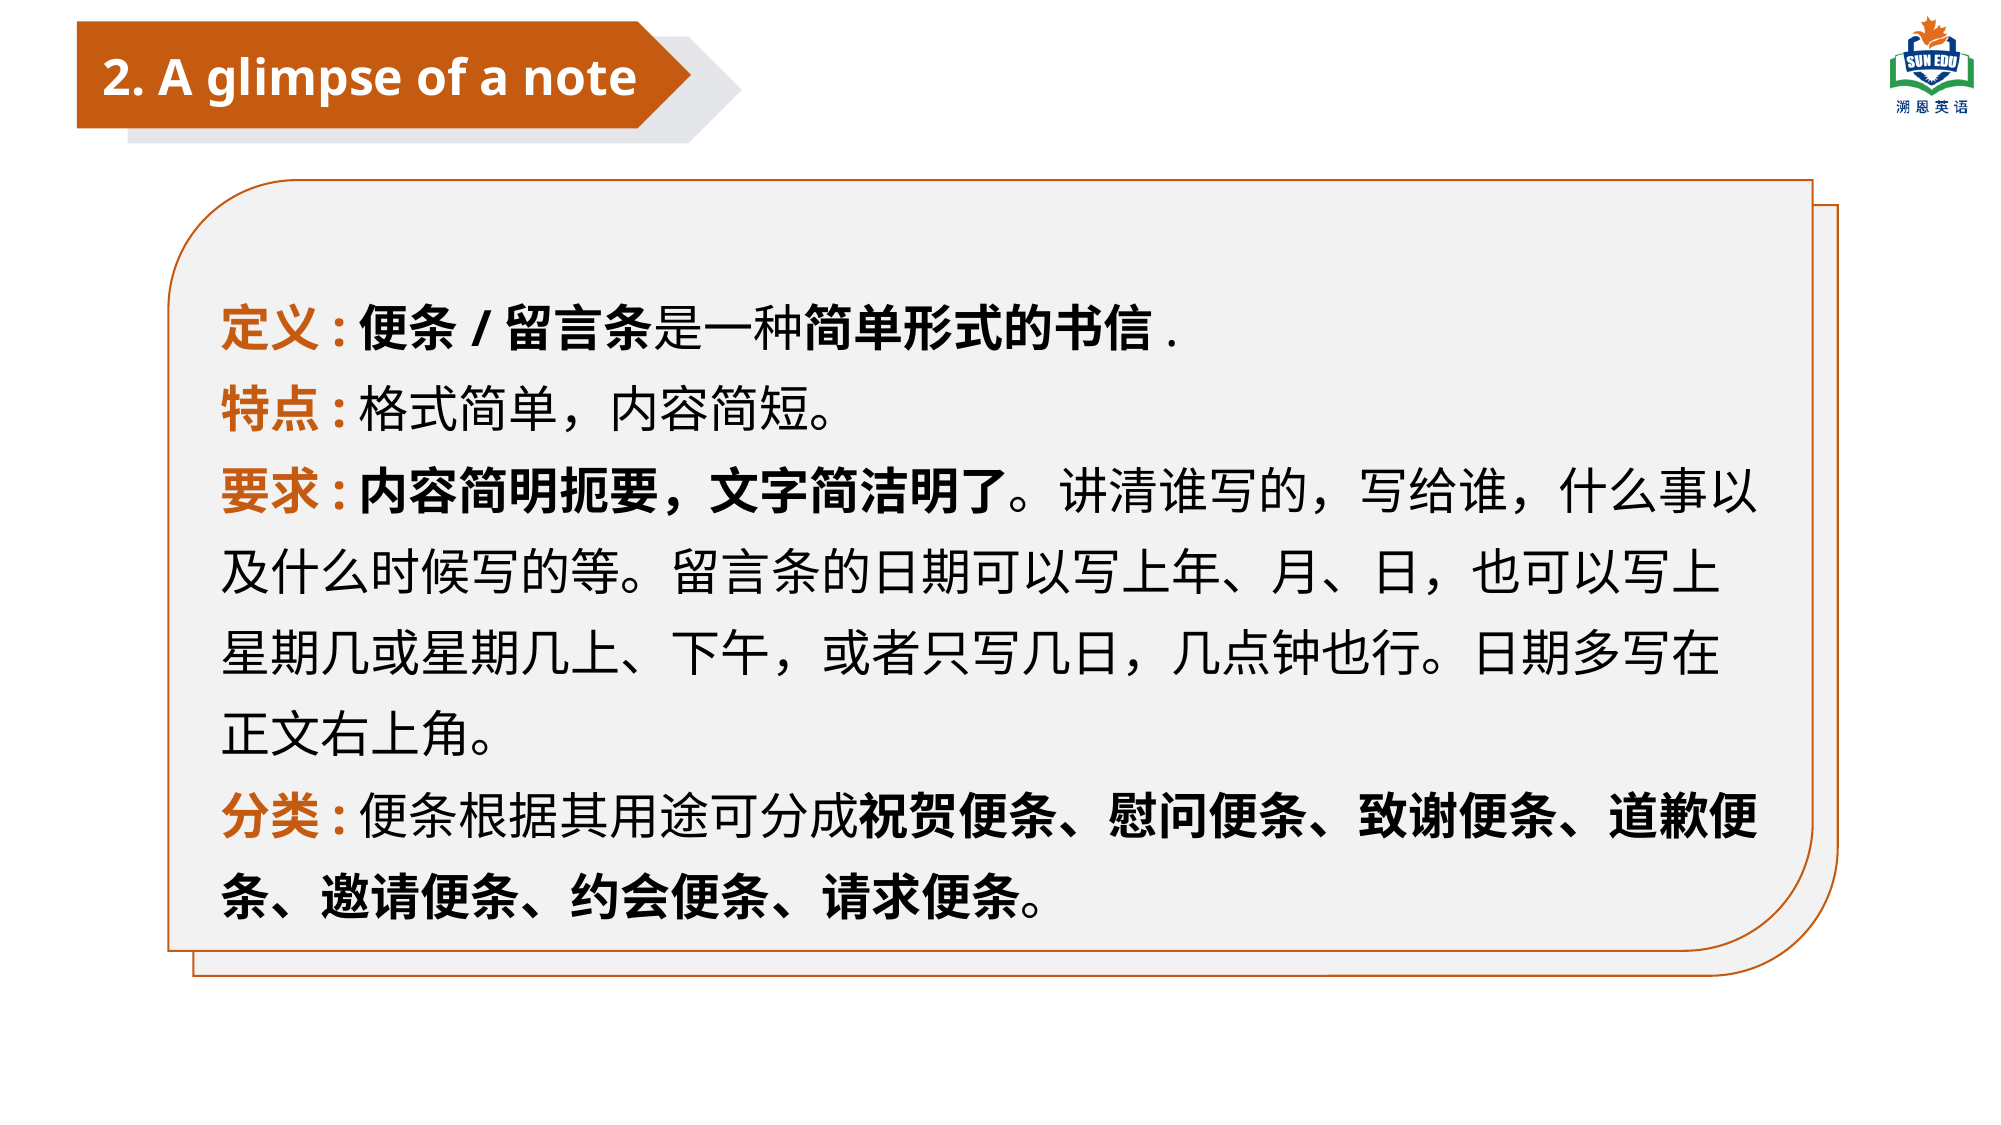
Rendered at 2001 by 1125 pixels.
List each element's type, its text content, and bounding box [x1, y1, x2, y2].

text_box 定义:便条/留言条是一种简单形式的书信. 特点:格式简单，内容简短。 要求:内容简明扼要，文字简洁明了。讲清谁写的，写给谁，什么事以及什么时候写的等。留言条的日期可以写上年、月、日，也可以写上星期几或星期几上、下午，或者只写几日，几点钟也行。日期多写在正文右上角。 分类:便条根据其用途可分成祝贺便条、慰问便条、致谢便条、道歉便条、邀请便条、约会便条、请求便条。 [167, 179, 1814, 952]
text_box Dear XXX, The beginning:_______________________________________ The body: _______________________________________ The end: _______________________________________ Yours, Li Hua [192, 204, 1839, 977]
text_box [76, 21, 742, 144]
picture [1882, 13, 1983, 119]
